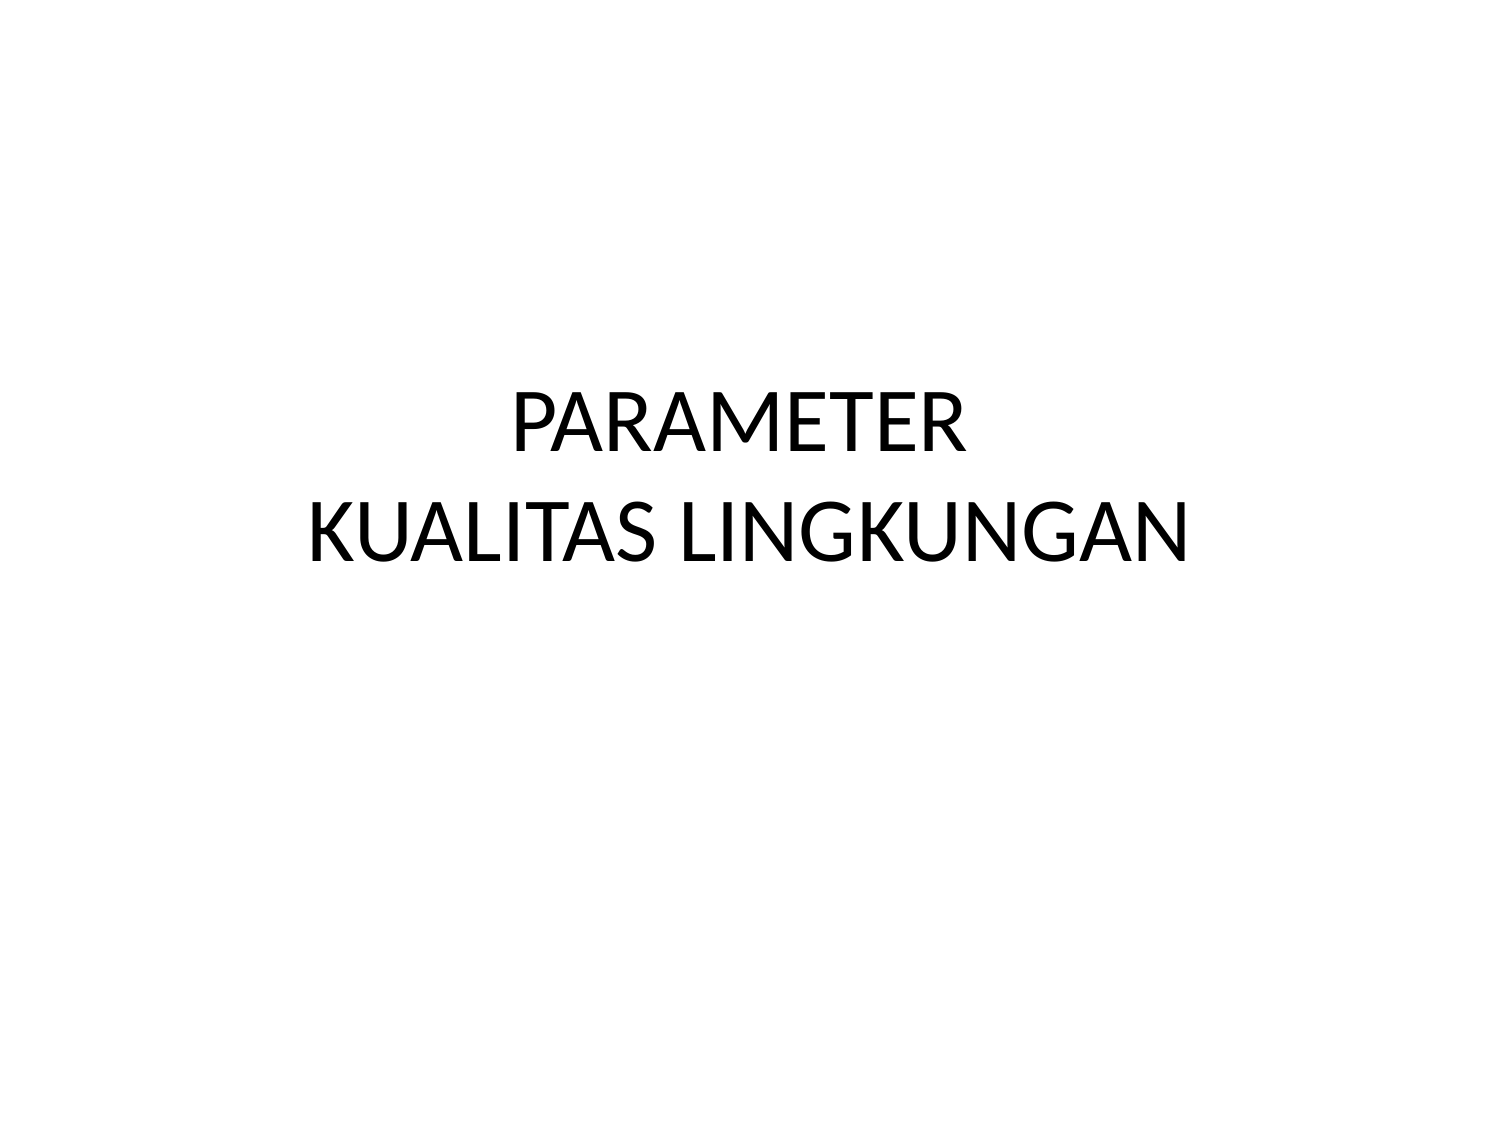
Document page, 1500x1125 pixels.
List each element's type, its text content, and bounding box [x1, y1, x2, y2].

title PARAMETER KUALITAS LINGKUNGAN [112, 349, 1388, 591]
